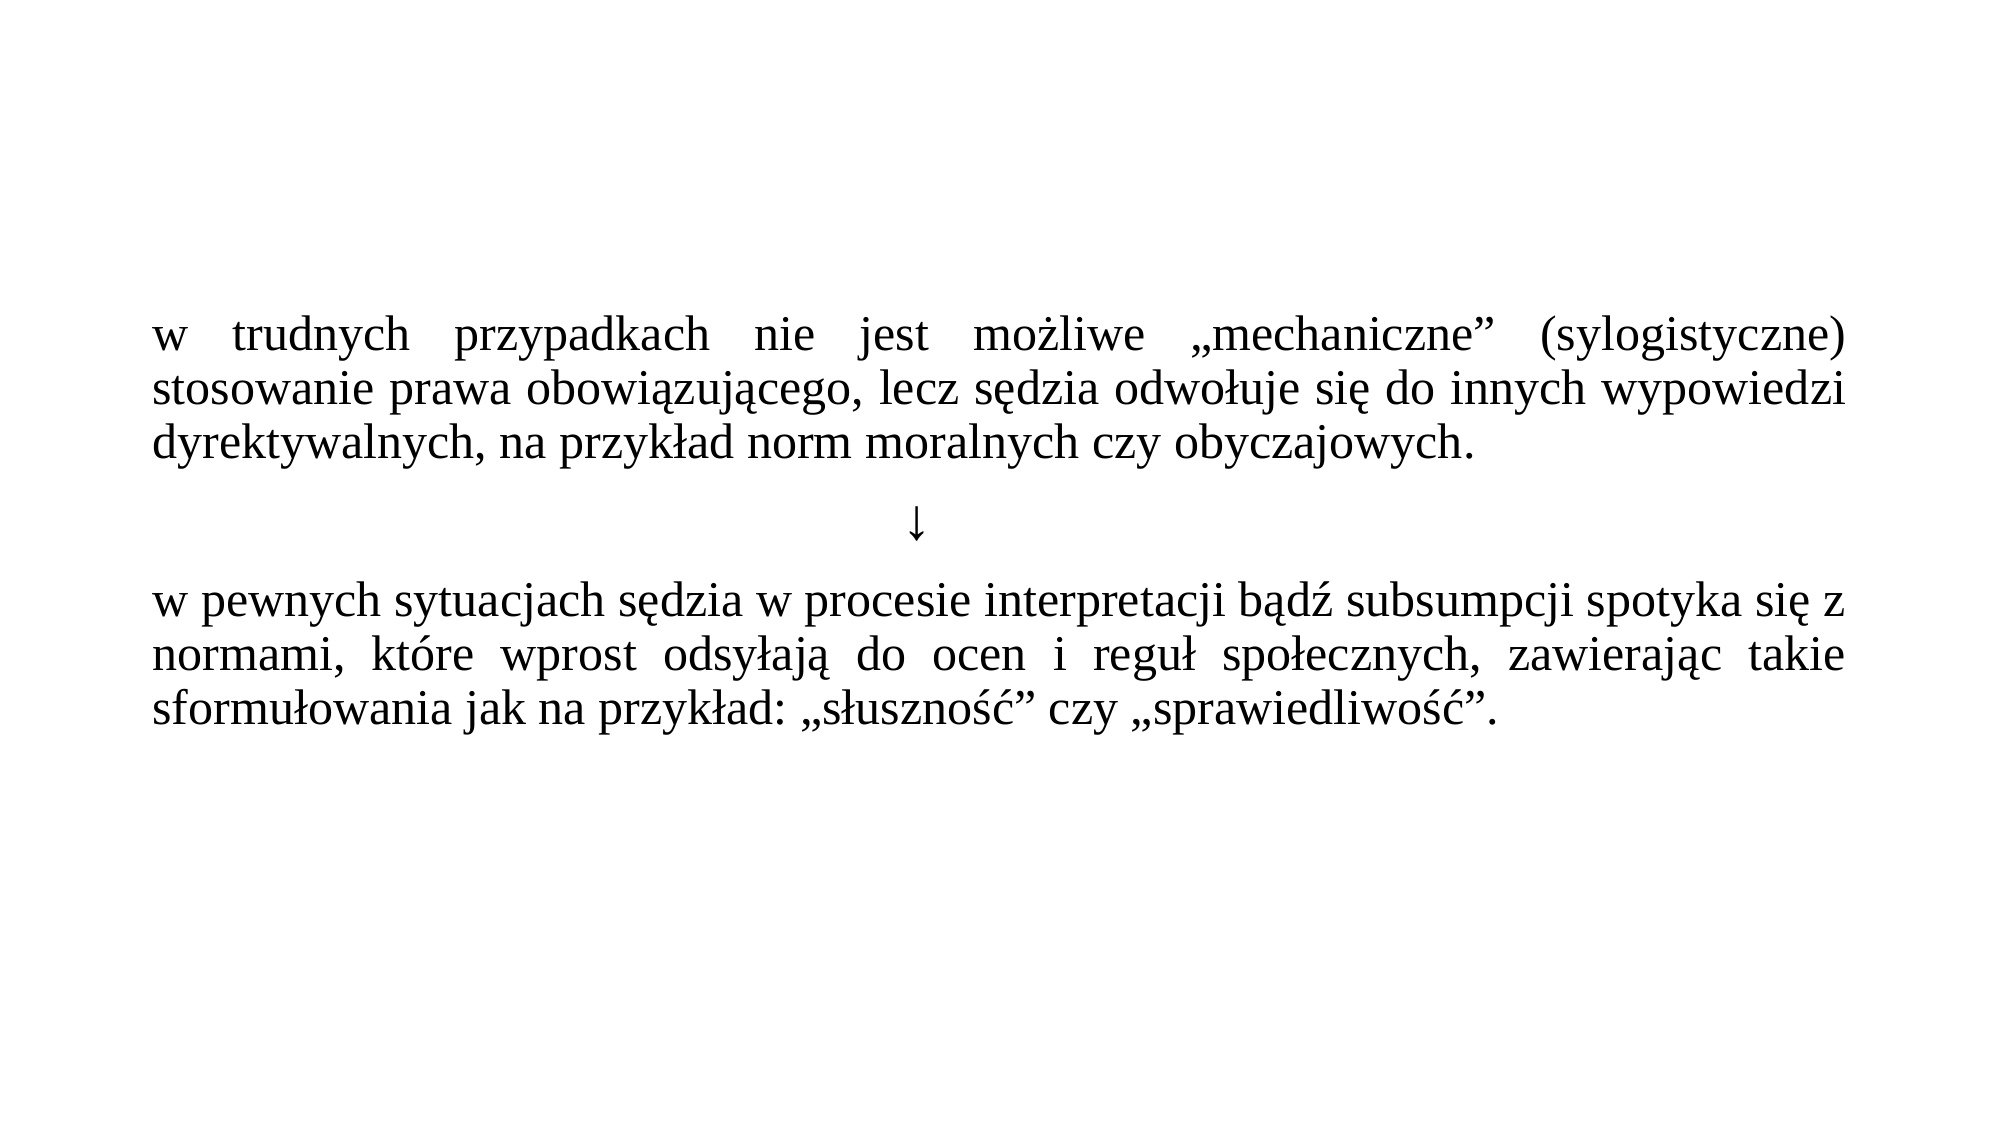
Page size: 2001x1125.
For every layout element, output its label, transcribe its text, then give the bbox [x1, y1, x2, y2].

list w trudnych przypadkach nie jest możliwe „mechaniczne” (sylogistyczne) stosowanie prawa obowiązującego, lecz sędzia odwołuje się do innych wypowiedzi dyrektywalnych, na przykład norm moralnych czy obyczajowych. ↓ w pewnych sytuacjach sędzia w procesie interpretacji bądź subsumpcji spotyka się z normami, które wprost odsyłają do ocen i reguł społecznych, zawierając takie sformułowania jak na przykład: „słuszność” czy „sprawiedliwość”. [137, 299, 1863, 1014]
